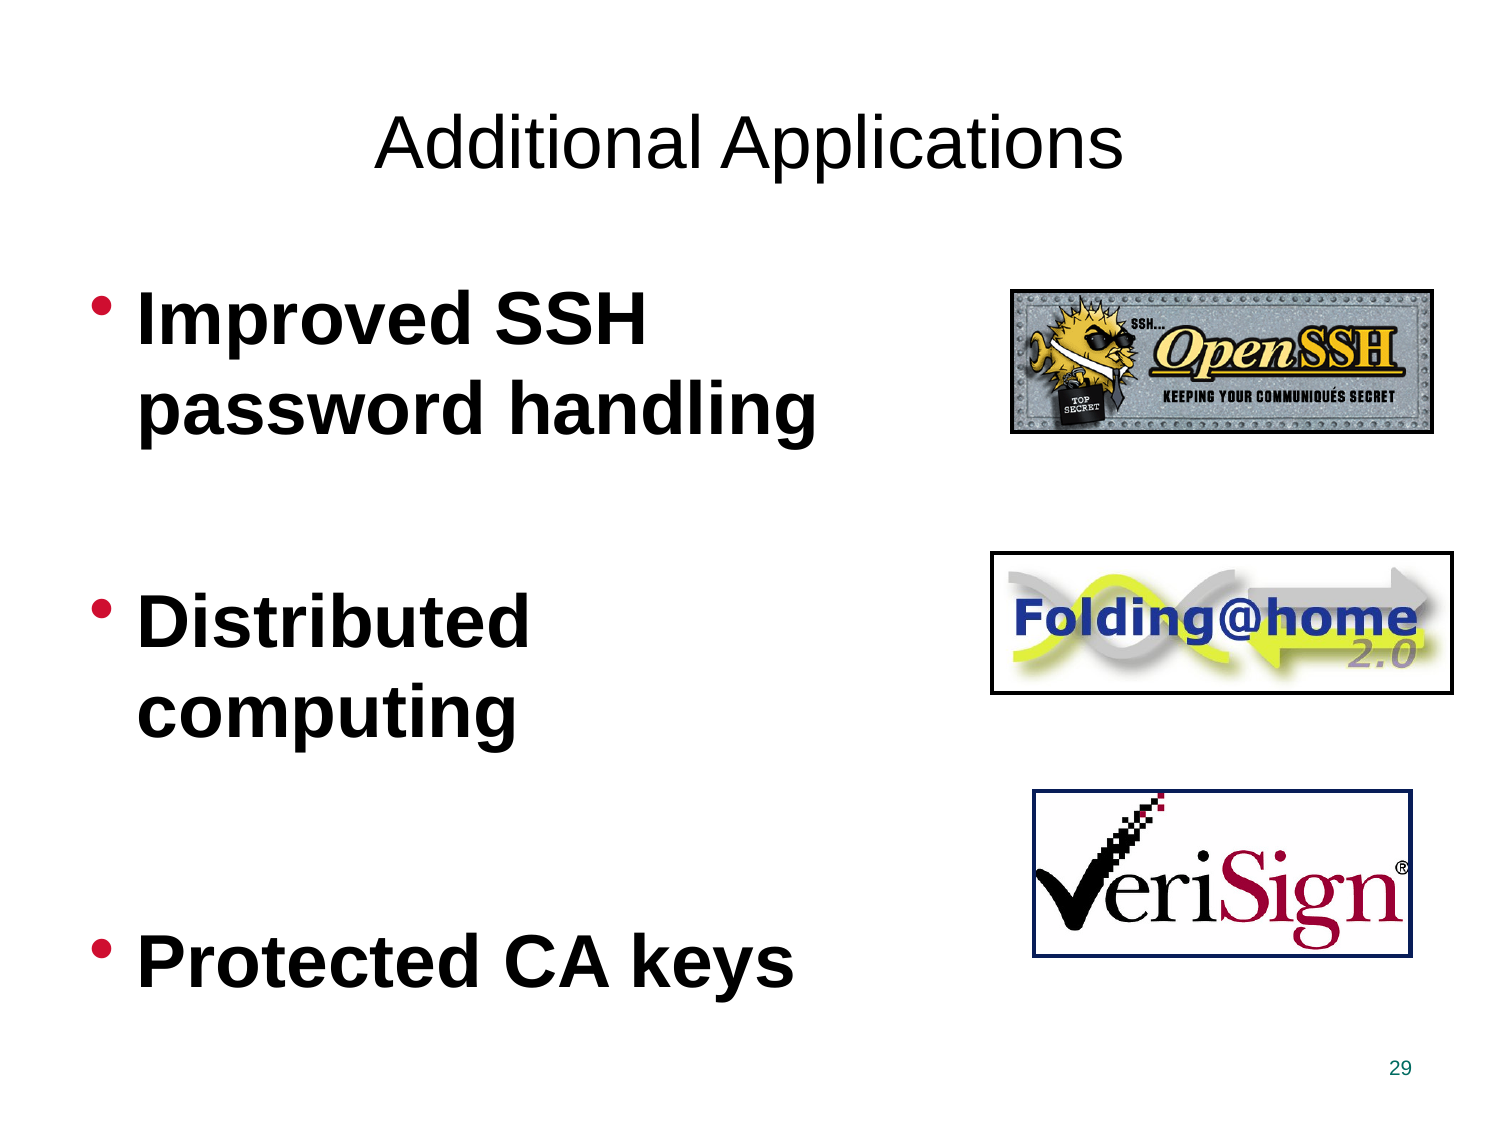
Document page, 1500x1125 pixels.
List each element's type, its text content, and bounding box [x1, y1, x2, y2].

list Improved SSH password handling Distributed computing Protected CA keys [75, 262, 922, 1024]
picture [1035, 792, 1409, 954]
title Additional Applications [75, 45, 1425, 233]
picture [1014, 292, 1431, 431]
picture [994, 554, 1450, 692]
